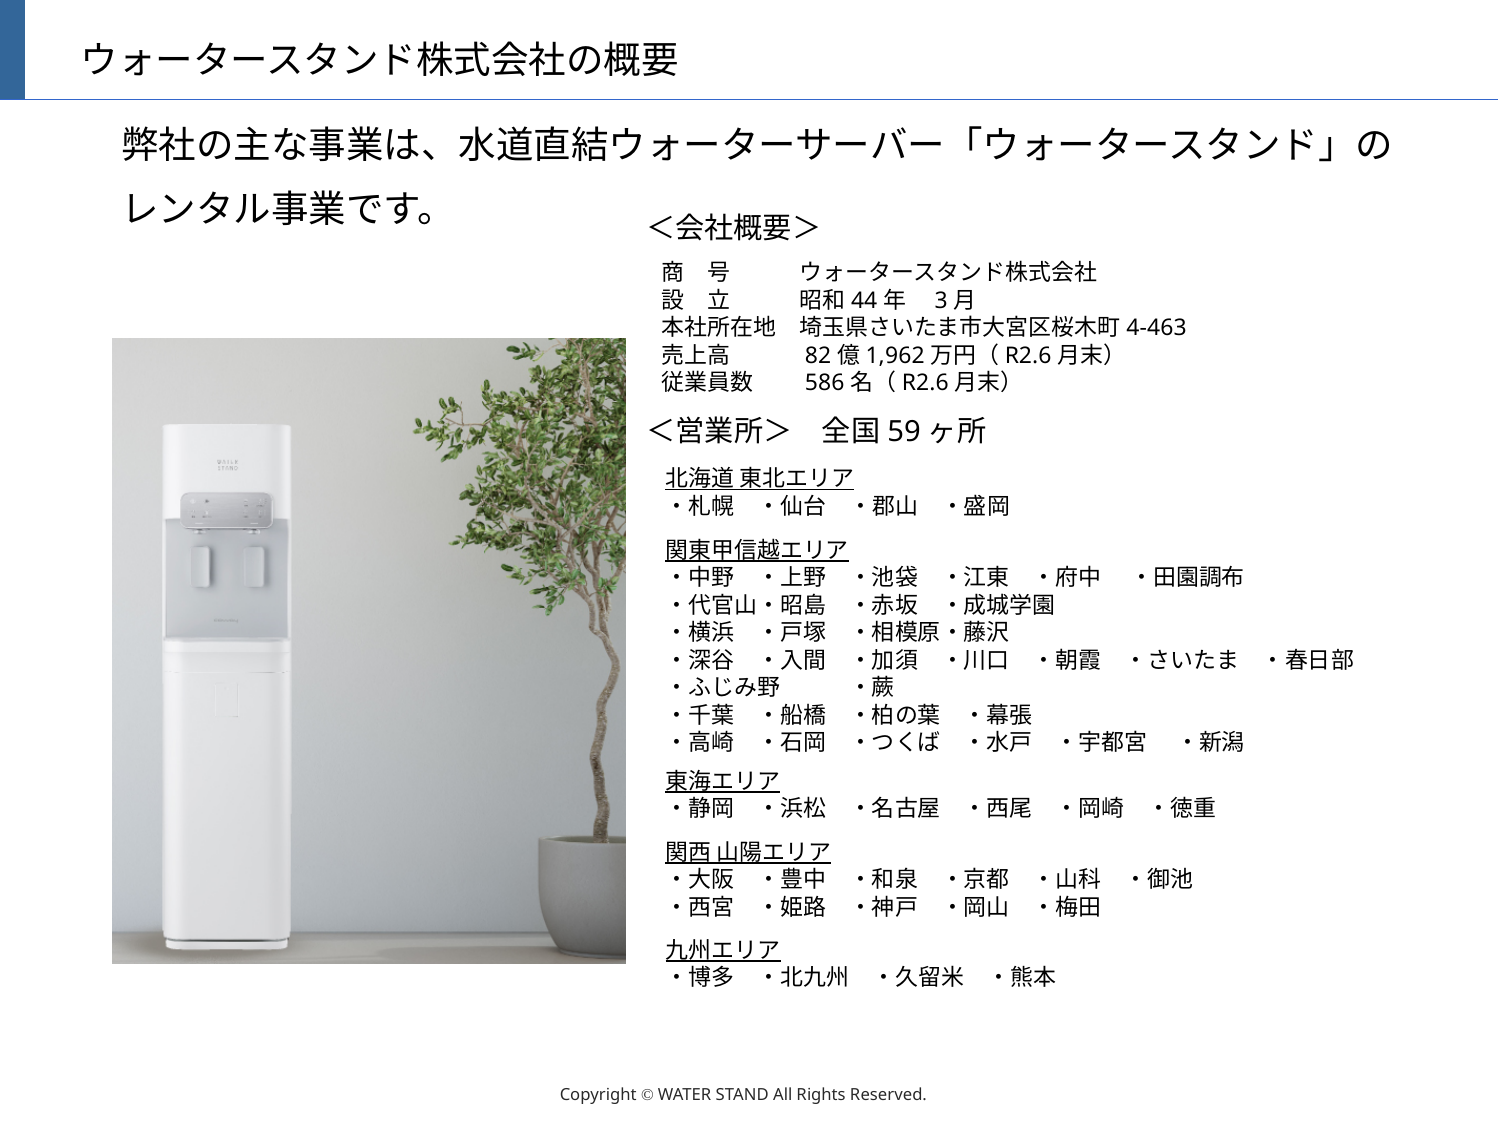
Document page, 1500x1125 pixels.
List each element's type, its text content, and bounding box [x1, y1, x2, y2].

text_box ＜会社概要＞ [631, 202, 1394, 252]
text_box ＜営業所＞ 全国59ヶ所 [631, 405, 1395, 455]
text_box Copyright © WATER STAND All Rights Reserved. [0, 1042, 1500, 1118]
text_box 関西 山陽エリア ・大阪 ・豊中 ・和泉 ・京都 ・山科 ・御池 ・西宮 ・姫路 ・神戸 ・岡山 ・梅田 [650, 830, 1284, 928]
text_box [112, 338, 626, 965]
text_box 九州エリア ・博多 ・北九州 ・久留米 ・熊本 [650, 927, 1101, 998]
text_box ウォータースタンド株式会社の概要 [66, 29, 1117, 89]
text_box 商 号 ウォータースタンド株式会社 設 立 昭和44年 3月 本社所在地 埼玉県さいたま市大宮区桜木町4-463 売上高 82億1,962万円（R2.6月末） 従業員数 586名（R2.6月末） [646, 250, 1387, 403]
text_box [0, 0, 25, 99]
text_box 北海道 東北エリア ・札幌 ・仙台 ・郡山 ・盛岡 [650, 456, 1208, 527]
text_box 東海エリア ・静岡 ・浜松 ・名古屋 ・西尾 ・岡崎 ・徳重 [650, 759, 1388, 829]
text_box 関東甲信越エリア ・中野 ・上野 ・池袋 ・江東 ・府中 ・田園調布 ・代官山・昭島 ・赤坂 ・成城学園 ・横浜 ・戸塚 ・相模原・藤沢 ・深谷 ・入間 ・加須 ・川口 ・朝霞 ・さいたま ・春日部 ・ふじみ野 ・蕨 ・千葉 ・船橋 ・柏の葉 ・幕張 ・高崎 ・石岡 ・つくば ・水戸 ・宇都宮 ・新潟 [650, 528, 1407, 763]
text_box 弊社の主な事業は、水道直結ウォーターサーバー「ウォータースタンド」の レンタル事業です。 [106, 113, 1447, 302]
